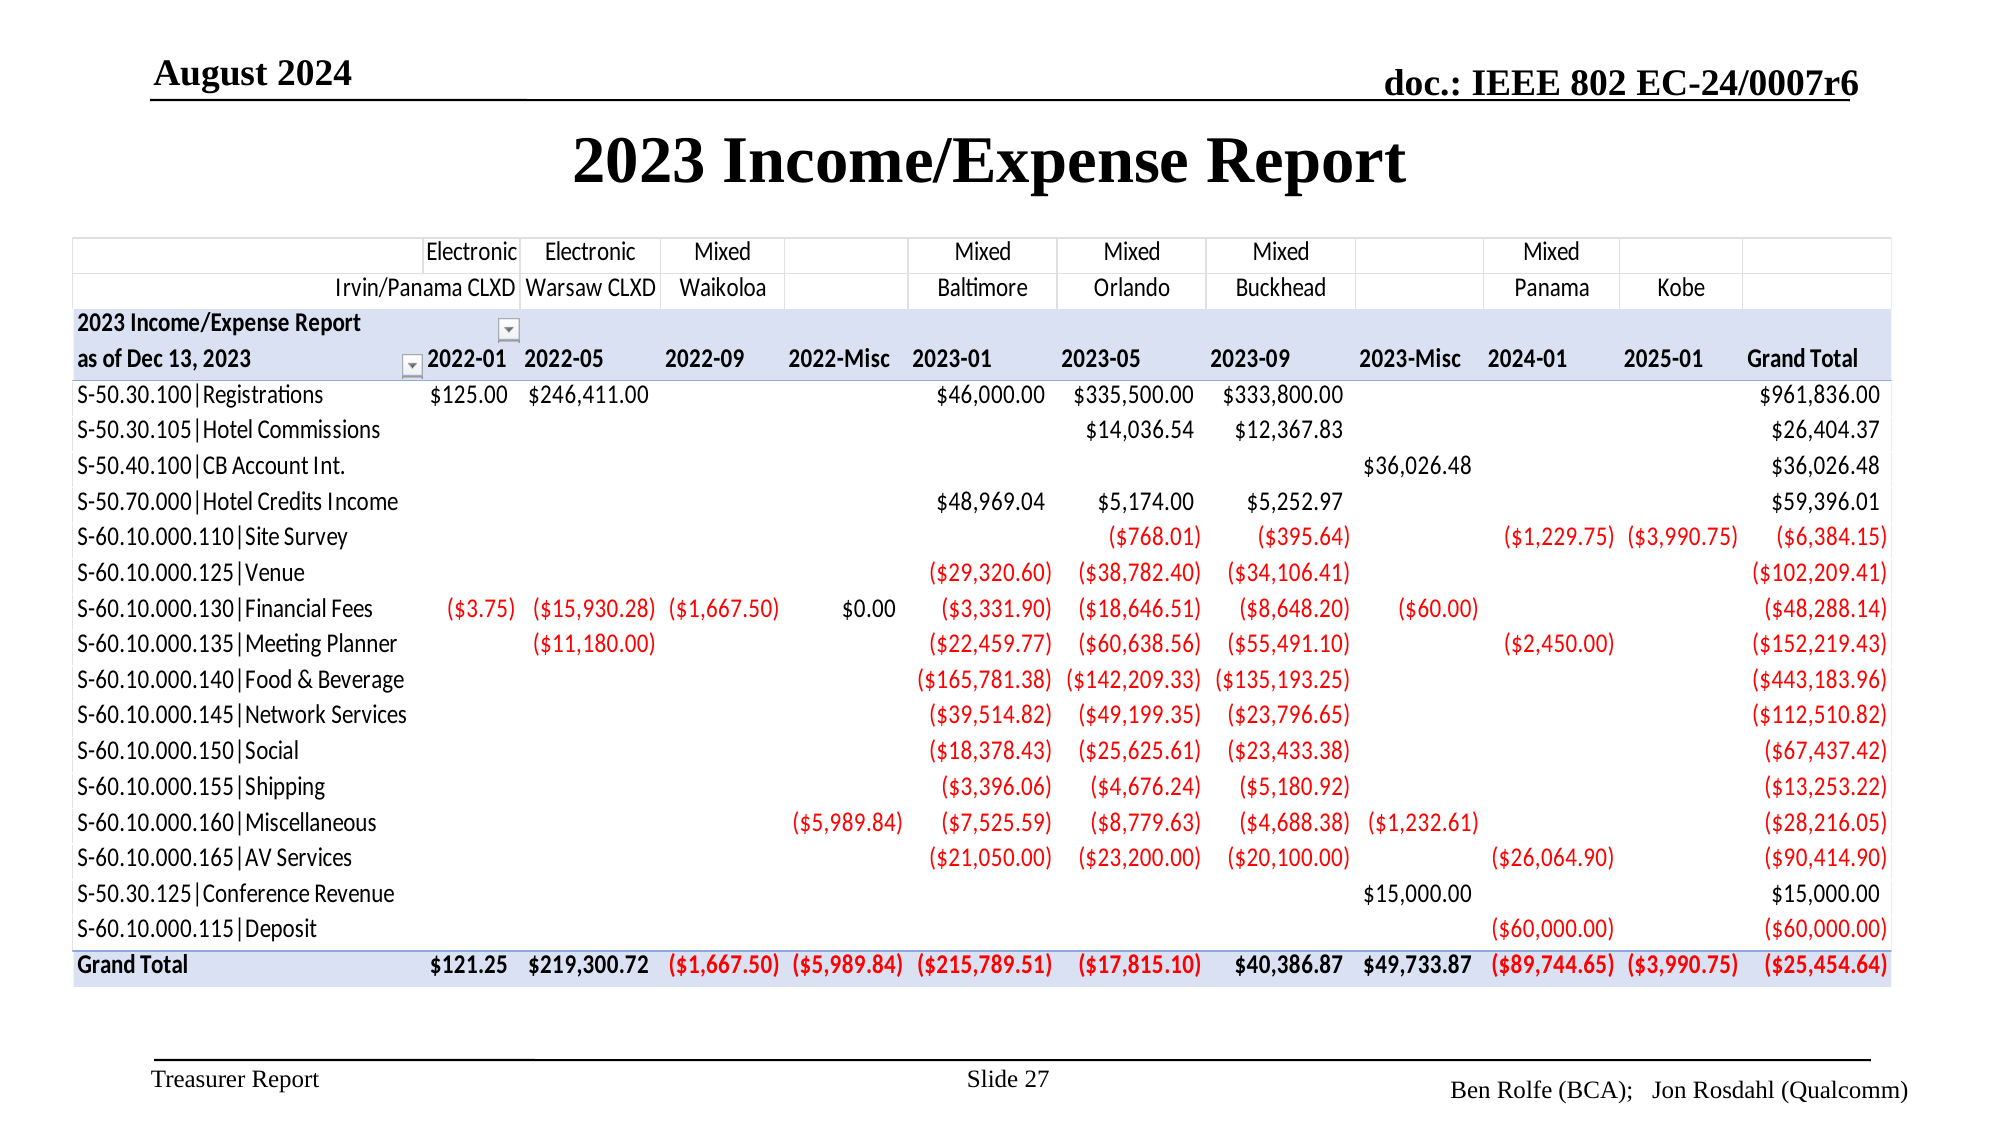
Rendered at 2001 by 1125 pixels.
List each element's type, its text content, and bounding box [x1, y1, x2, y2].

title 2023 Income/Expense Report [139, 105, 1841, 207]
footer Ben Rolfe (BCA); Jon Rosdahl (Qualcomm) [1212, 1076, 1910, 1108]
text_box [72, 237, 1893, 988]
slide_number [153, 48, 564, 94]
slide_number Slide 27 [950, 1061, 1067, 1123]
